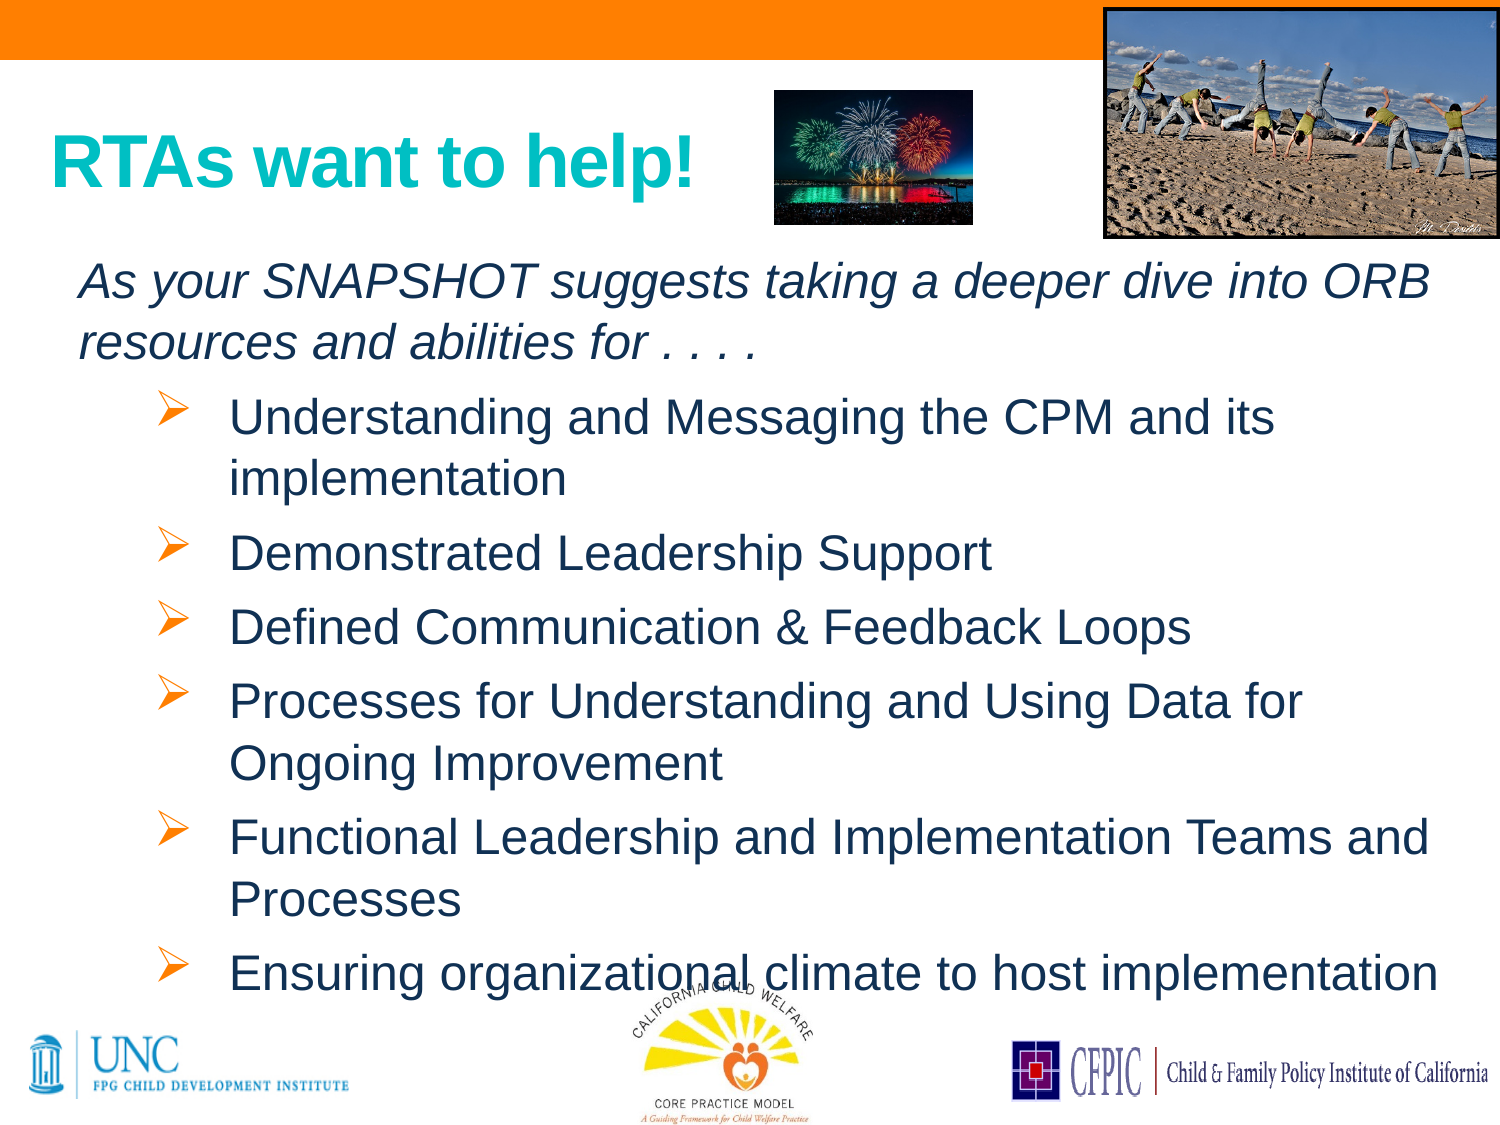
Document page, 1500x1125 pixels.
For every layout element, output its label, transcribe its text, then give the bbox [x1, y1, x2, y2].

picture [1010, 1022, 1488, 1109]
picture [774, 90, 973, 225]
picture [631, 975, 813, 1125]
picture [1103, 7, 1500, 239]
list As your SNAPSHOT suggests taking a deeper dive into ORB resources and abilities for . . . . Understanding and Messaging the CPM and its implementation Demonstrated Leadership Support Defined Communication & Feedback Loops Processes for Understanding and Using Data for Ongoing Improvement Functional Leadership and Implementation Teams and Processes Ensuring organizational climate to host implementation [35, 239, 1487, 847]
picture [29, 1030, 349, 1099]
title RTAs want to help! [35, 76, 1100, 239]
